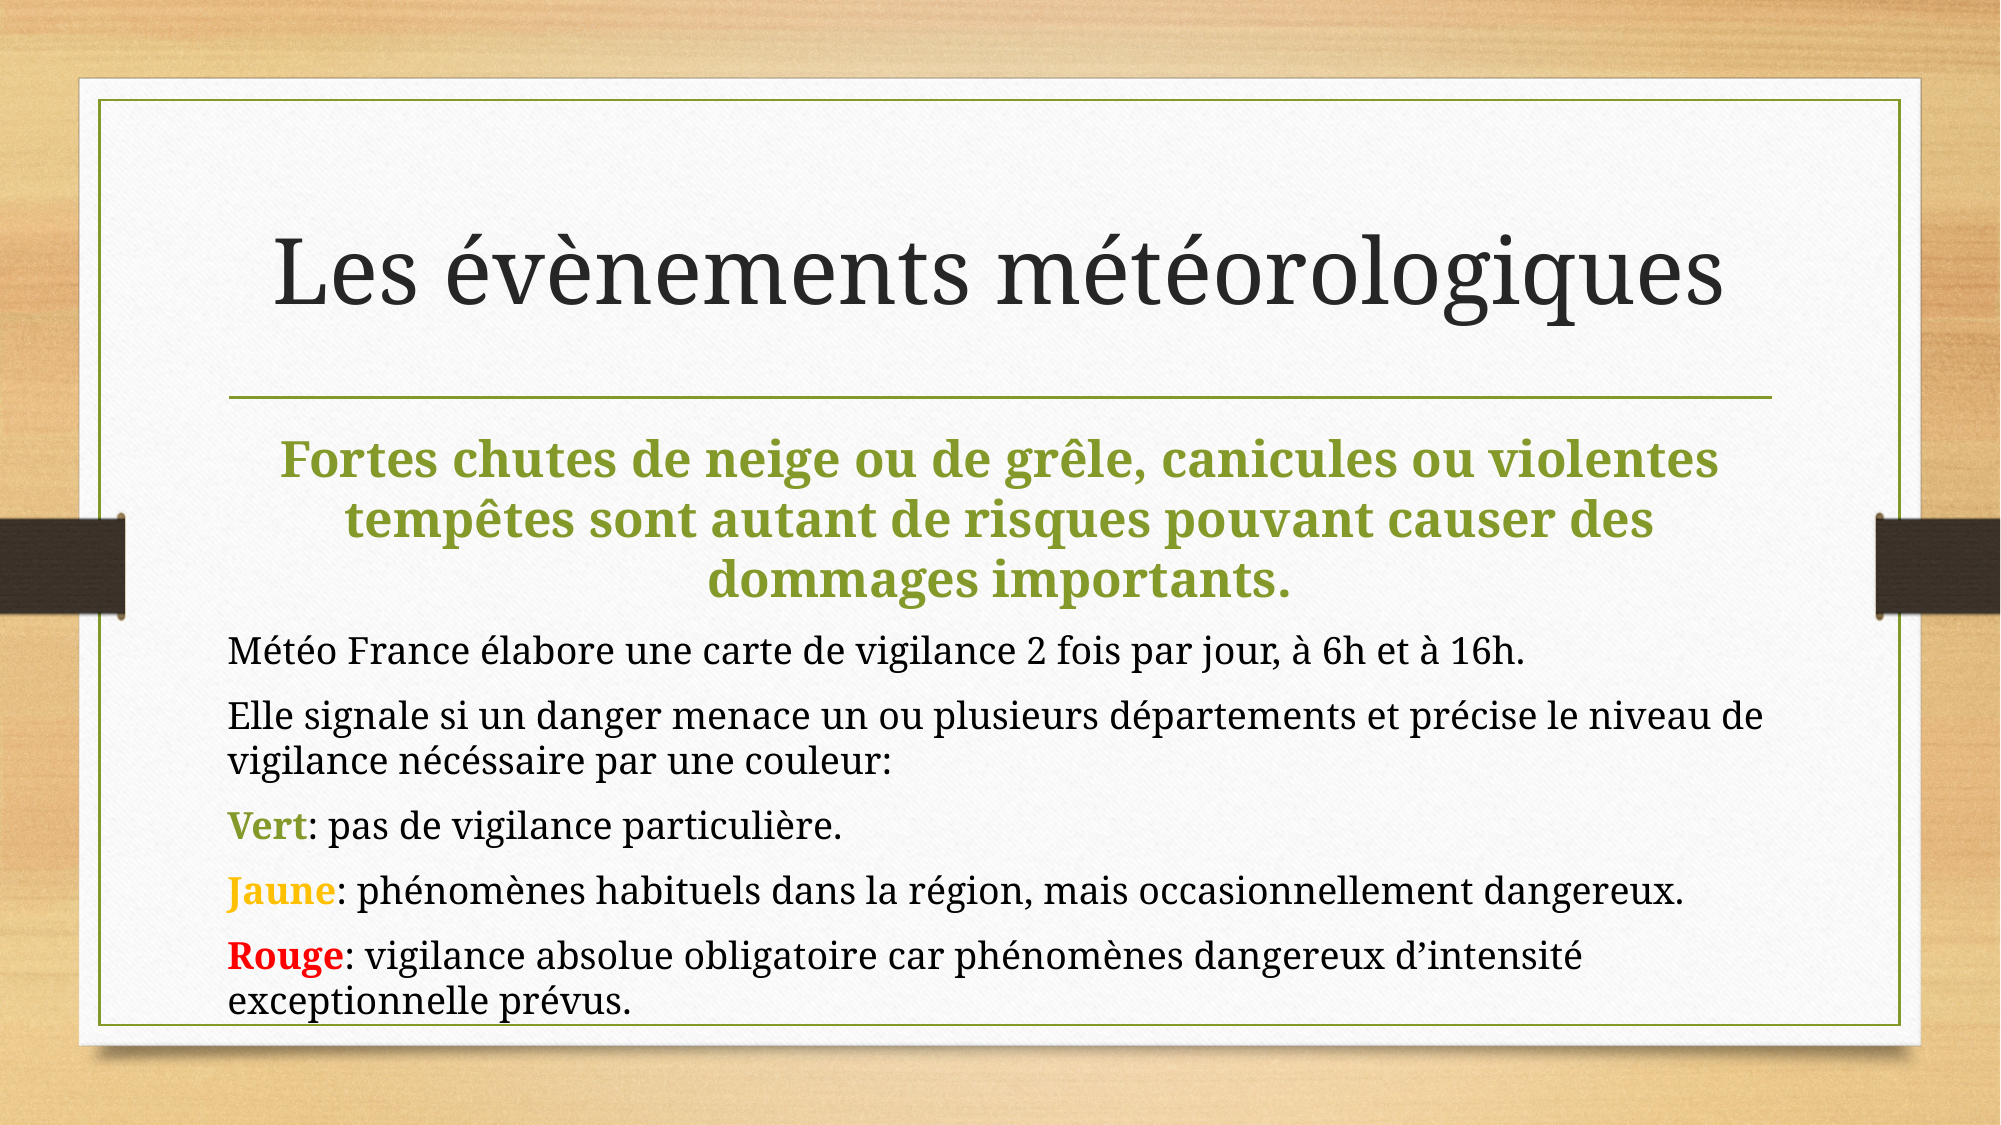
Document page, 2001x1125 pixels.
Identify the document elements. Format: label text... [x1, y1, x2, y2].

title Les évènements météorologiques [212, 161, 1788, 375]
list Fortes chutes de neige ou de grêle, canicules ou violentes tempêtes sont autant de risques pouvant causer des dommages importants. Météo France élabore une carte de vigilance 2 fois par jour, à 6h et à 16h. Elle signale si un danger menace un ou plusieurs départements et précise le niveau de vigilance nécéssaire par une couleur: Vert: pas de vigilance particulière. Jaune: phénomènes habituels dans la région, mais occasionnellement dangereux. Rouge: vigilance absolue obligatoire car phénomènes dangereux d’intensité exceptionnelle prévus. [212, 419, 1788, 964]
picture [0, 0, 2001, 1125]
